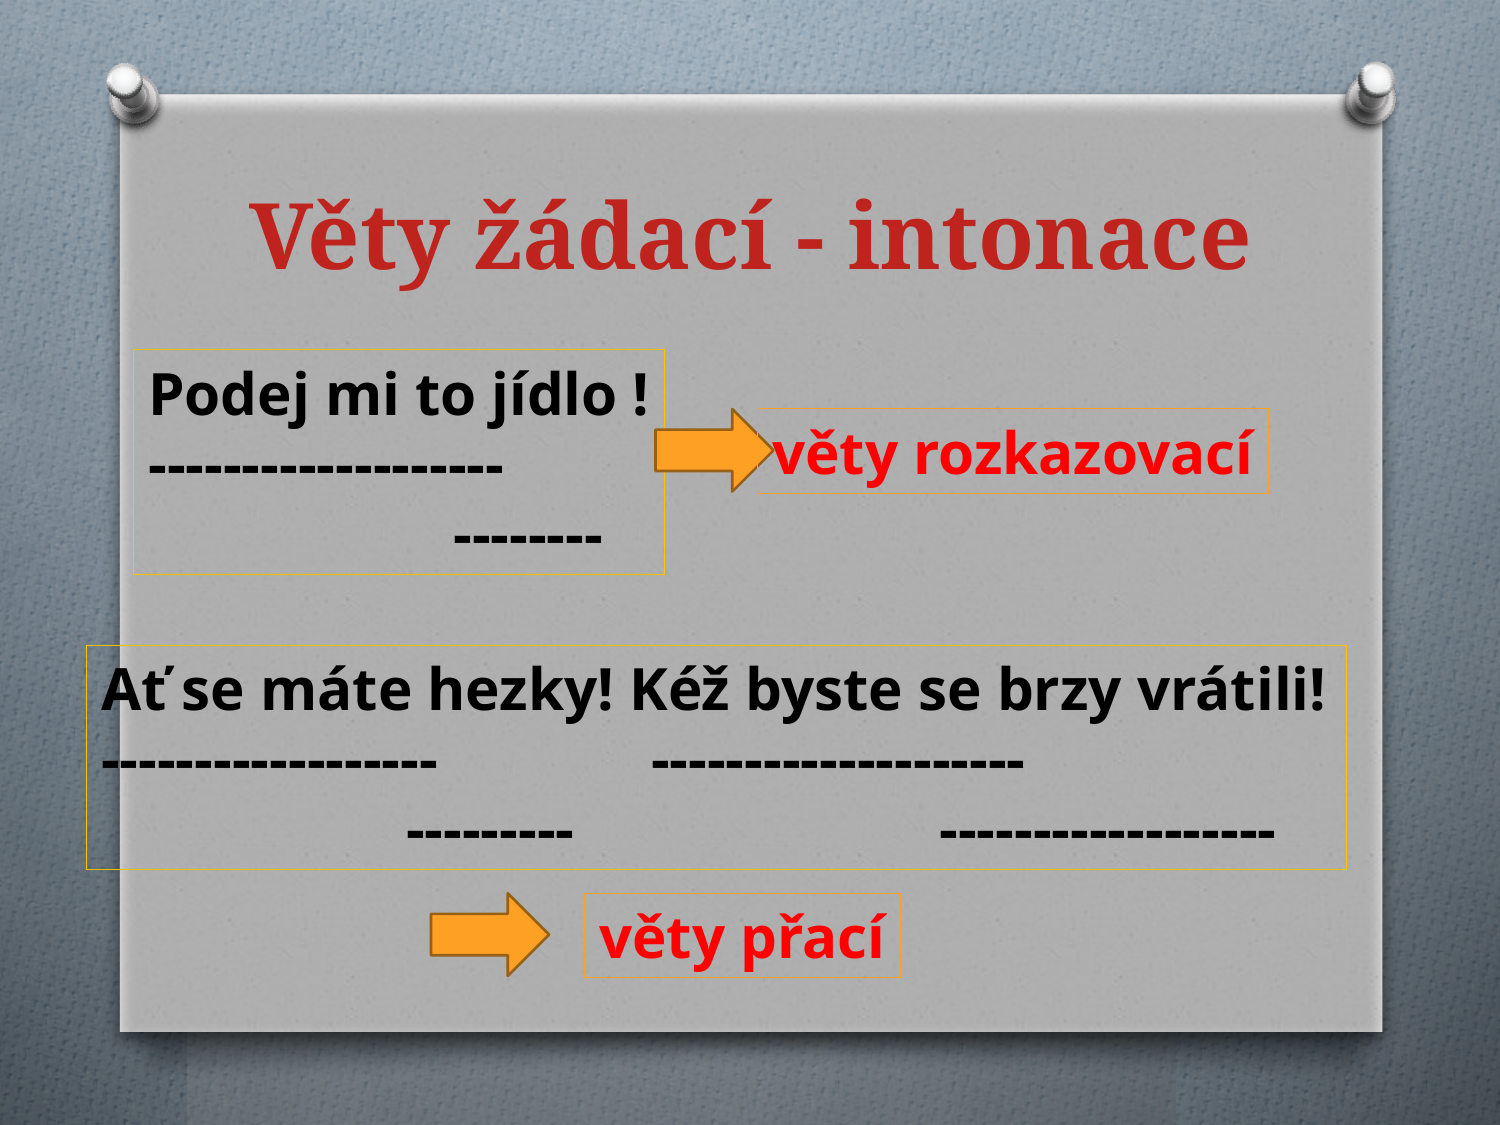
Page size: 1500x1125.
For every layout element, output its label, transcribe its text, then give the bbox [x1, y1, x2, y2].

text_box [429, 892, 551, 978]
text_box věty rozkazovací [757, 408, 1269, 494]
text_box Ať se máte hezky! Kéž byste se brzy vrátili! ------------------ -------------------- --------- ------------------ [86, 645, 1347, 870]
text_box Podej mi to jídlo ! ------------------- -------- [133, 349, 665, 575]
picture [1317, 35, 1439, 156]
title Věty žádací - intonace [179, 134, 1323, 332]
text_box [654, 407, 757, 493]
text_box věty přací [584, 893, 901, 978]
picture [75, 29, 198, 153]
